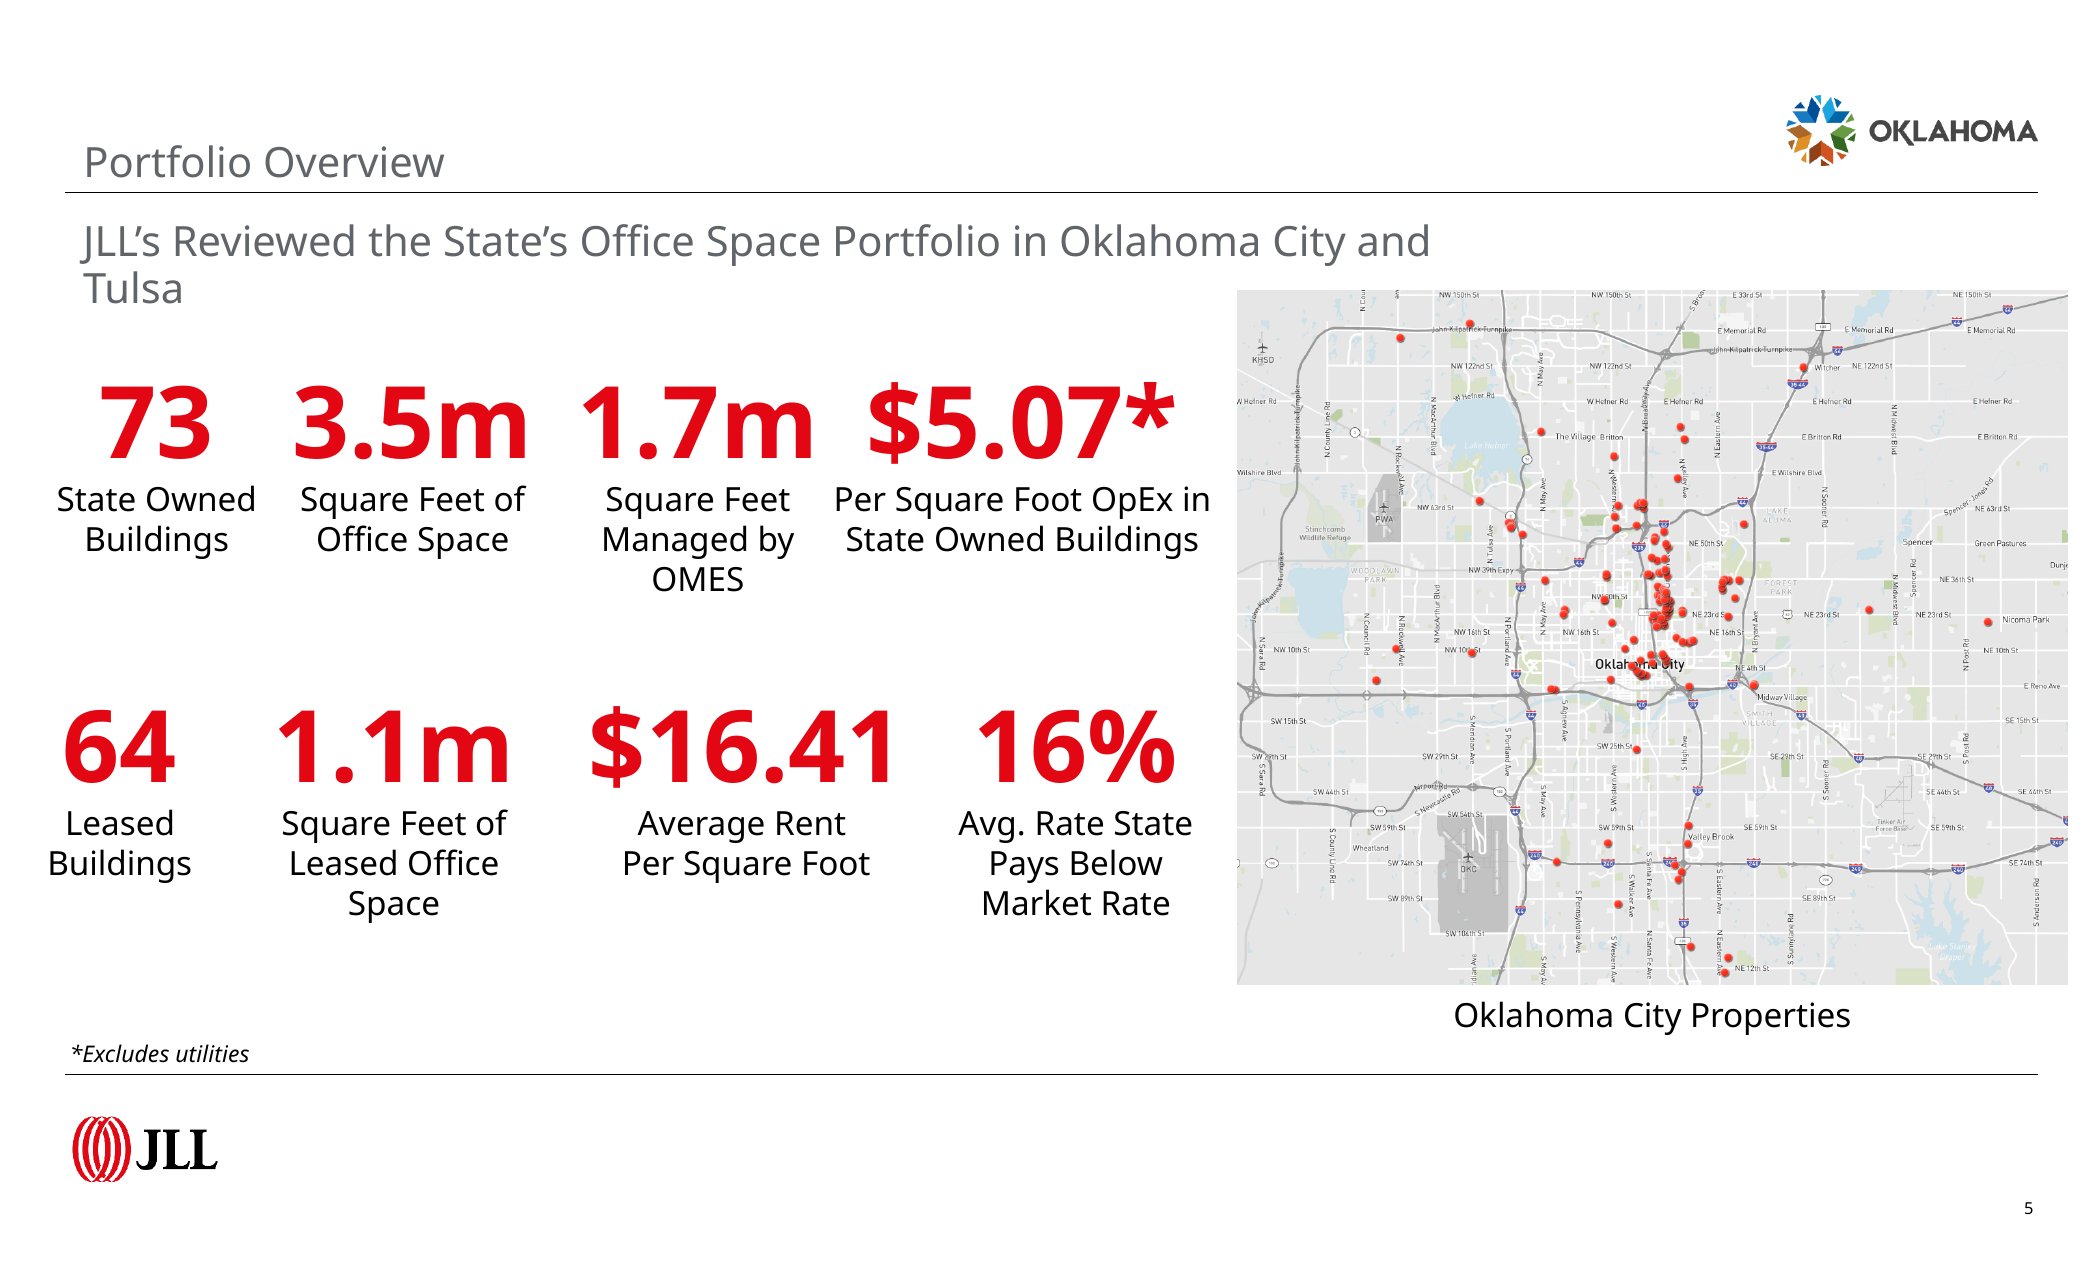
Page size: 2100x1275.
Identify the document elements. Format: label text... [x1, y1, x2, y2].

text_box $5.07* Per Square Foot OpEx in State Owned Buildings [815, 350, 1230, 614]
text_box *Excludes utilities [55, 1031, 530, 1075]
picture [65, 1112, 220, 1193]
text_box 1.7m Square Feet Managed by OMES [543, 350, 853, 654]
text_box JLL’s Reviewed the State’s Office Space Portfolio in Oklahoma City and Tulsa [68, 210, 1489, 405]
text_box 1.1m Square Feet of Leased Office Space [240, 674, 549, 978]
text_box 73 State Owned Buildings [32, 350, 263, 614]
slide_number 4 [1744, 1198, 2034, 1229]
text_box 64 Leased Buildings [13, 674, 227, 938]
picture [1237, 290, 2068, 985]
text_box 3.5m Square Feet of Office Space [263, 350, 543, 614]
picture [1786, 95, 2038, 166]
text_box $16.41 Average Rent Per Square Foot [561, 674, 932, 890]
text_box 16% Avg. Rate State Pays Below Market Rate [921, 674, 1230, 930]
list Portfolio Overview [68, 132, 685, 187]
text_box Oklahoma City Properties [1237, 986, 2068, 1042]
